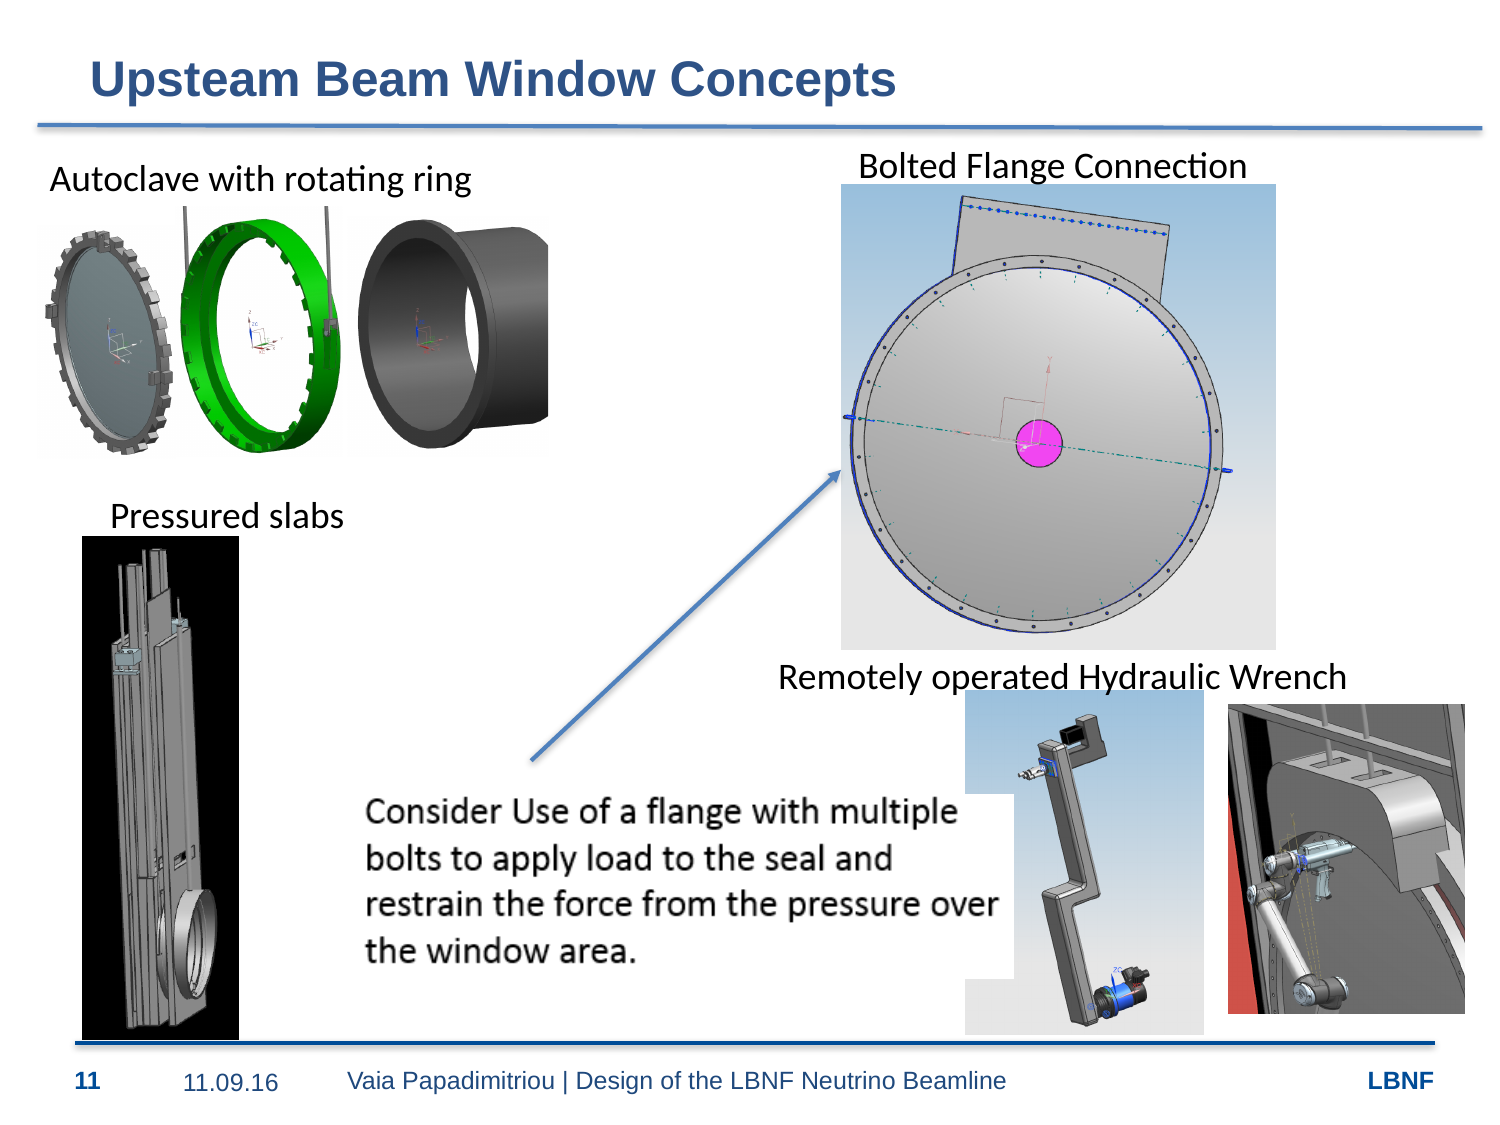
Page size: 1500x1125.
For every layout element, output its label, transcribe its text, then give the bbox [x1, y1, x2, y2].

text_box Autoclave with rotating ring [34, 146, 650, 207]
text_box Pressured slabs [95, 484, 360, 544]
slide_number 11 [74, 1064, 161, 1096]
text_box Bolted Flange Connection [843, 138, 1264, 183]
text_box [37, 124, 1483, 129]
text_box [37, 206, 549, 459]
footer Vaia Papadimitriou | Design of the LBNF Neutrino Beamline [347, 1064, 1269, 1096]
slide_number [182, 1065, 370, 1097]
text_box Upsteam Beam Window Concepts [74, 38, 1500, 145]
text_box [530, 469, 842, 761]
text_box Remotely operated Hydraulic Wrench [846, 644, 1364, 704]
picture [841, 184, 1276, 650]
picture [82, 536, 239, 1040]
picture [363, 690, 1204, 1035]
picture [1228, 704, 1465, 1015]
